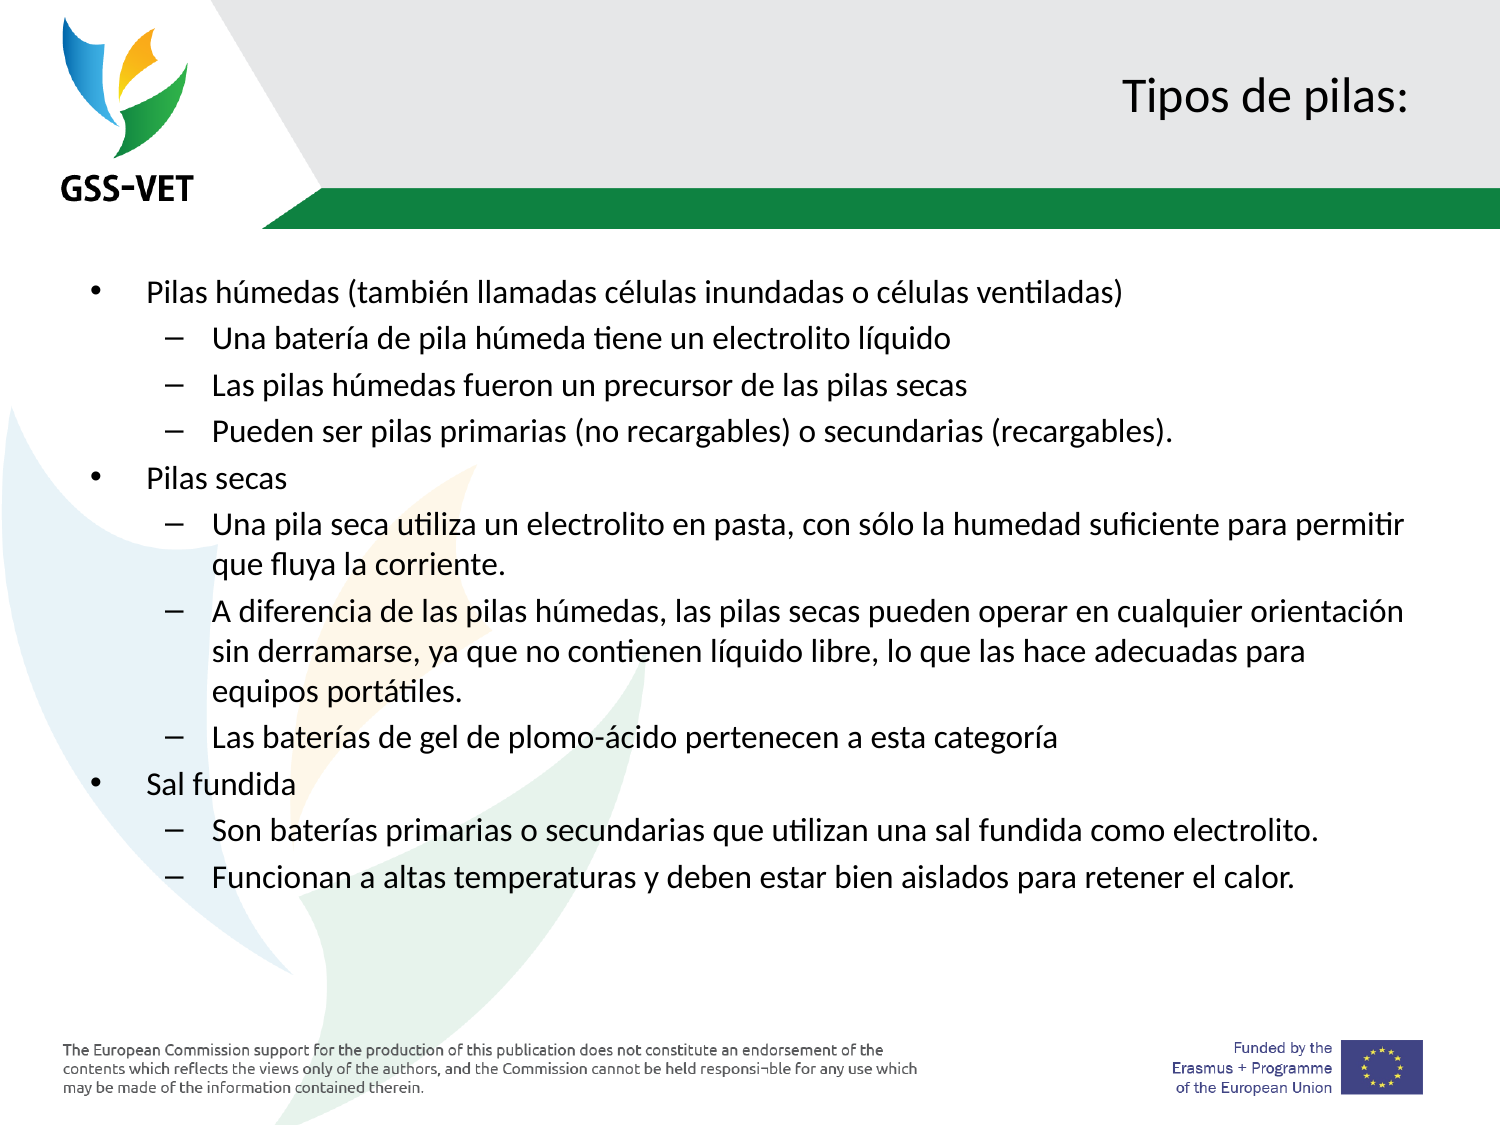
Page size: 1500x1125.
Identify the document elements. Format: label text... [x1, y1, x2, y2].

picture [0, 0, 1500, 1125]
title Tipos de pilas: [324, 0, 1425, 185]
list Pilas húmedas (también llamadas células inundadas o células ventiladas) Una batería de pila húmeda tiene un electrolito líquido Las pilas húmedas fueron un precursor de las pilas secas Pueden ser pilas primarias (no recargables) o secundarias (recargables). Pilas secas Una pila seca utiliza un electrolito en pasta, con sólo la humedad suficiente para permitir que fluya la corriente. A diferencia de las pilas húmedas, las pilas secas pueden operar en cualquier orientación sin derramarse, ya que no contienen líquido libre, lo que las hace adecuadas para equipos portátiles. Las baterías de gel de plomo-ácido pertenecen a esta categoría Sal fundida Son baterías primarias o secundarias que utilizan una sal fundida como electrolito. Funcionan a altas temperaturas y deben estar bien aislados para retener el calor. [75, 262, 1425, 1005]
